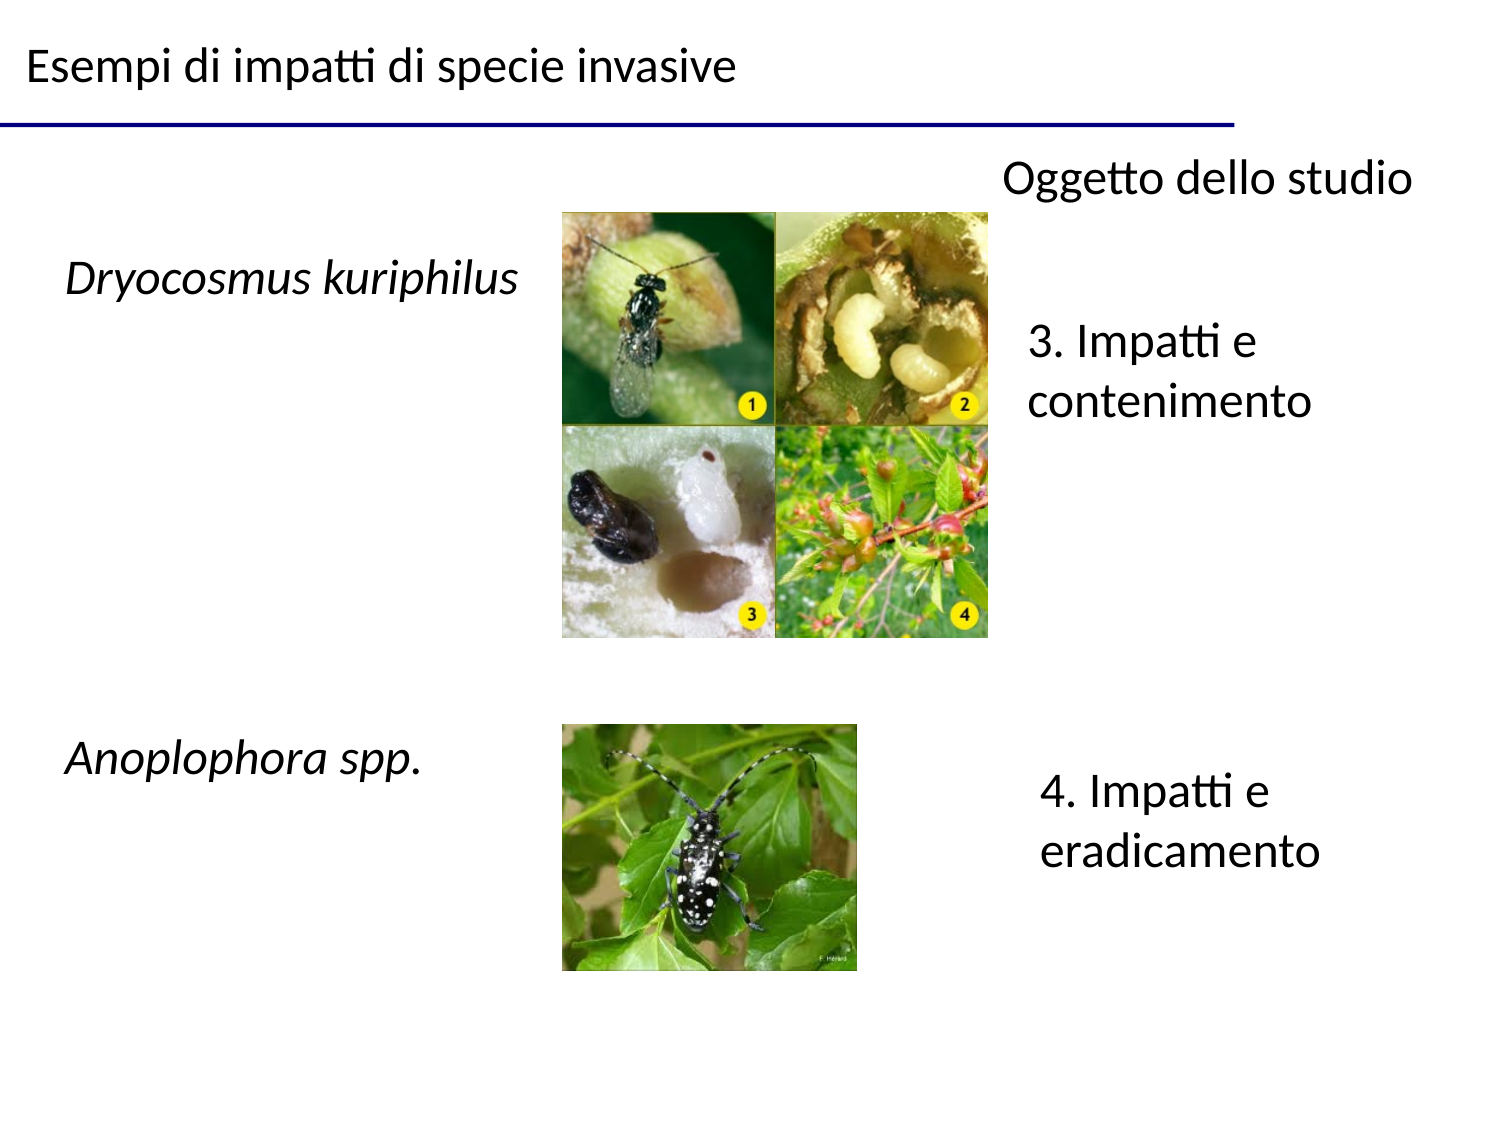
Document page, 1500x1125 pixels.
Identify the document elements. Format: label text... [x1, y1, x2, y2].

picture [562, 212, 988, 638]
text_box Dryocosmus kuriphilus Anoplophora spp. [49, 237, 968, 913]
text_box 4. Impatti e eradicamento [1024, 749, 1443, 885]
text_box 3. Impatti e contenimento [1012, 299, 1431, 435]
picture [562, 724, 858, 971]
text_box Esempi di impatti di specie invasive [11, 24, 753, 160]
text_box Oggetto dello studio [987, 137, 1500, 213]
